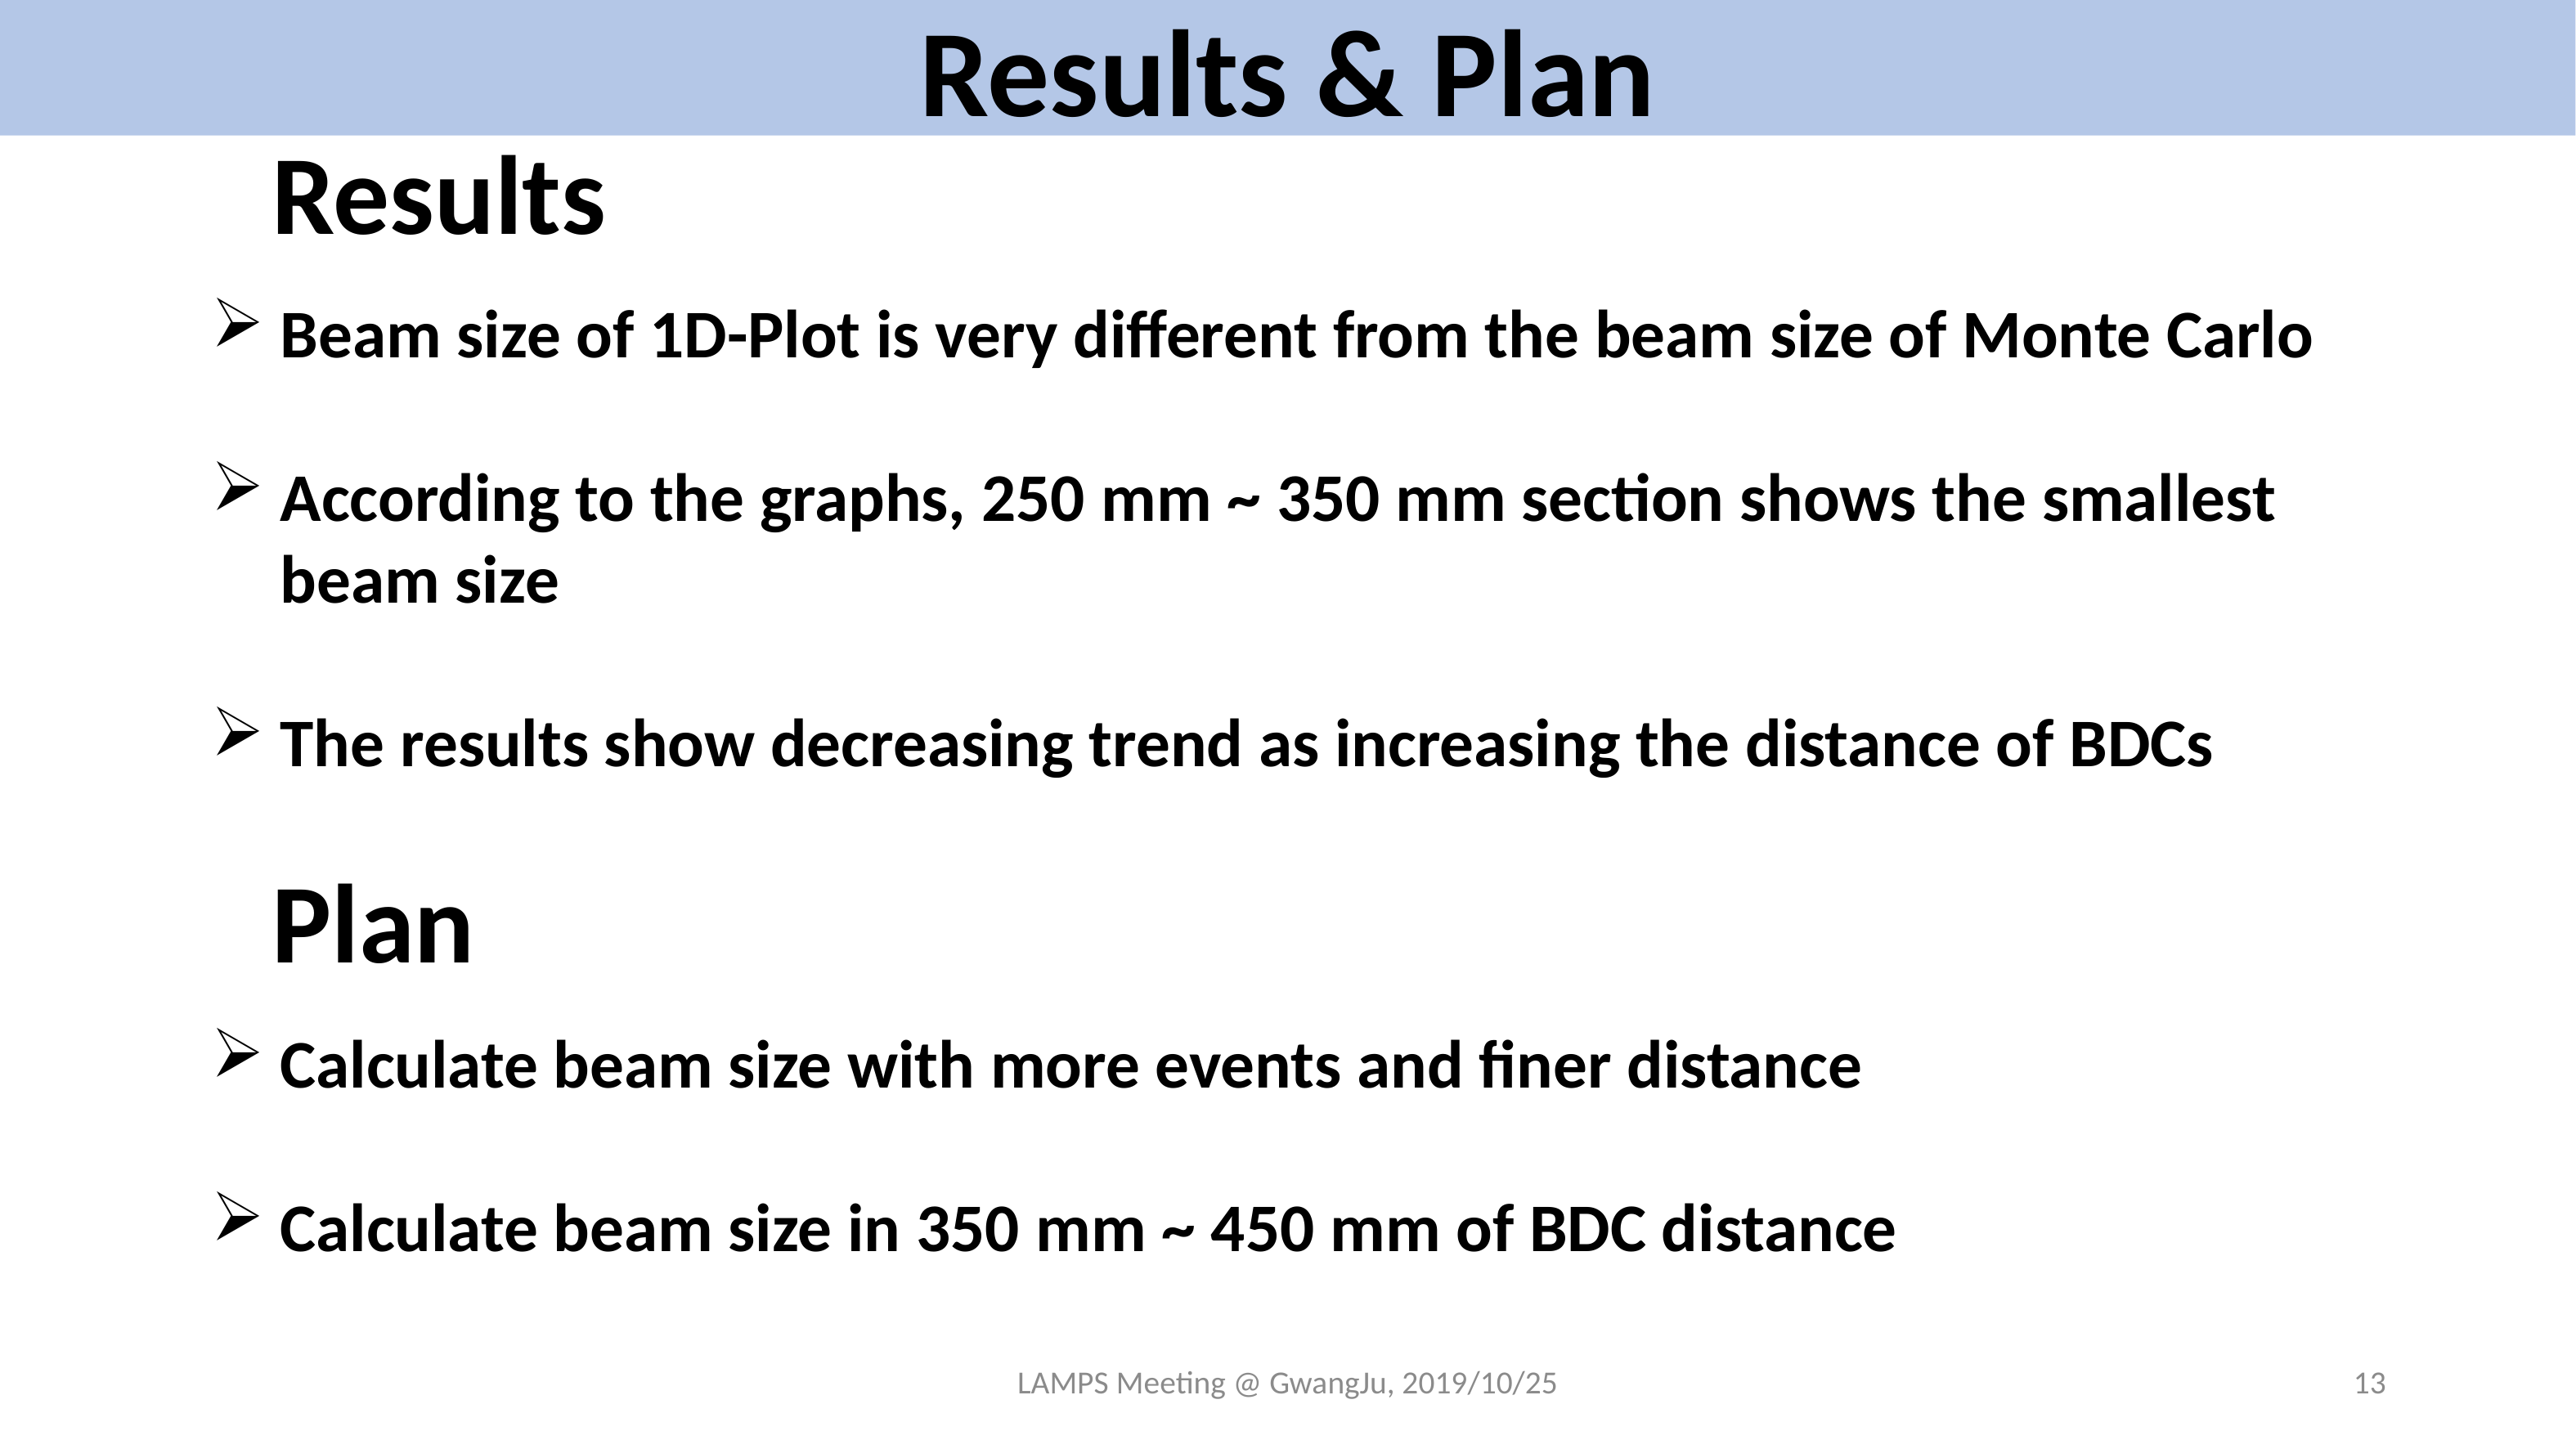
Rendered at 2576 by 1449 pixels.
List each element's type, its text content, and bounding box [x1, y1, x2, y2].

text_box Calculate beam size with more events and finer distance Calculate beam size in 350 mm ~ 450 mm of BDC distance [199, 1014, 1925, 1272]
slide_number 13 [1819, 1343, 2399, 1420]
footer LAMPS Meeting @ GwangJu, 2019/10/25 [853, 1343, 1723, 1420]
text_box Beam size of 1D-Plot is very different from the beam size of Monte Carlo According to the graphs, 250 mm ~ 350 mm section shows the smallest beam size The results show decreasing trend as increasing the distance of BDCs [199, 284, 2400, 787]
text_box Results & Plan [0, 0, 2576, 137]
text_box Results [259, 115, 1140, 262]
text_box Plan [259, 844, 550, 992]
